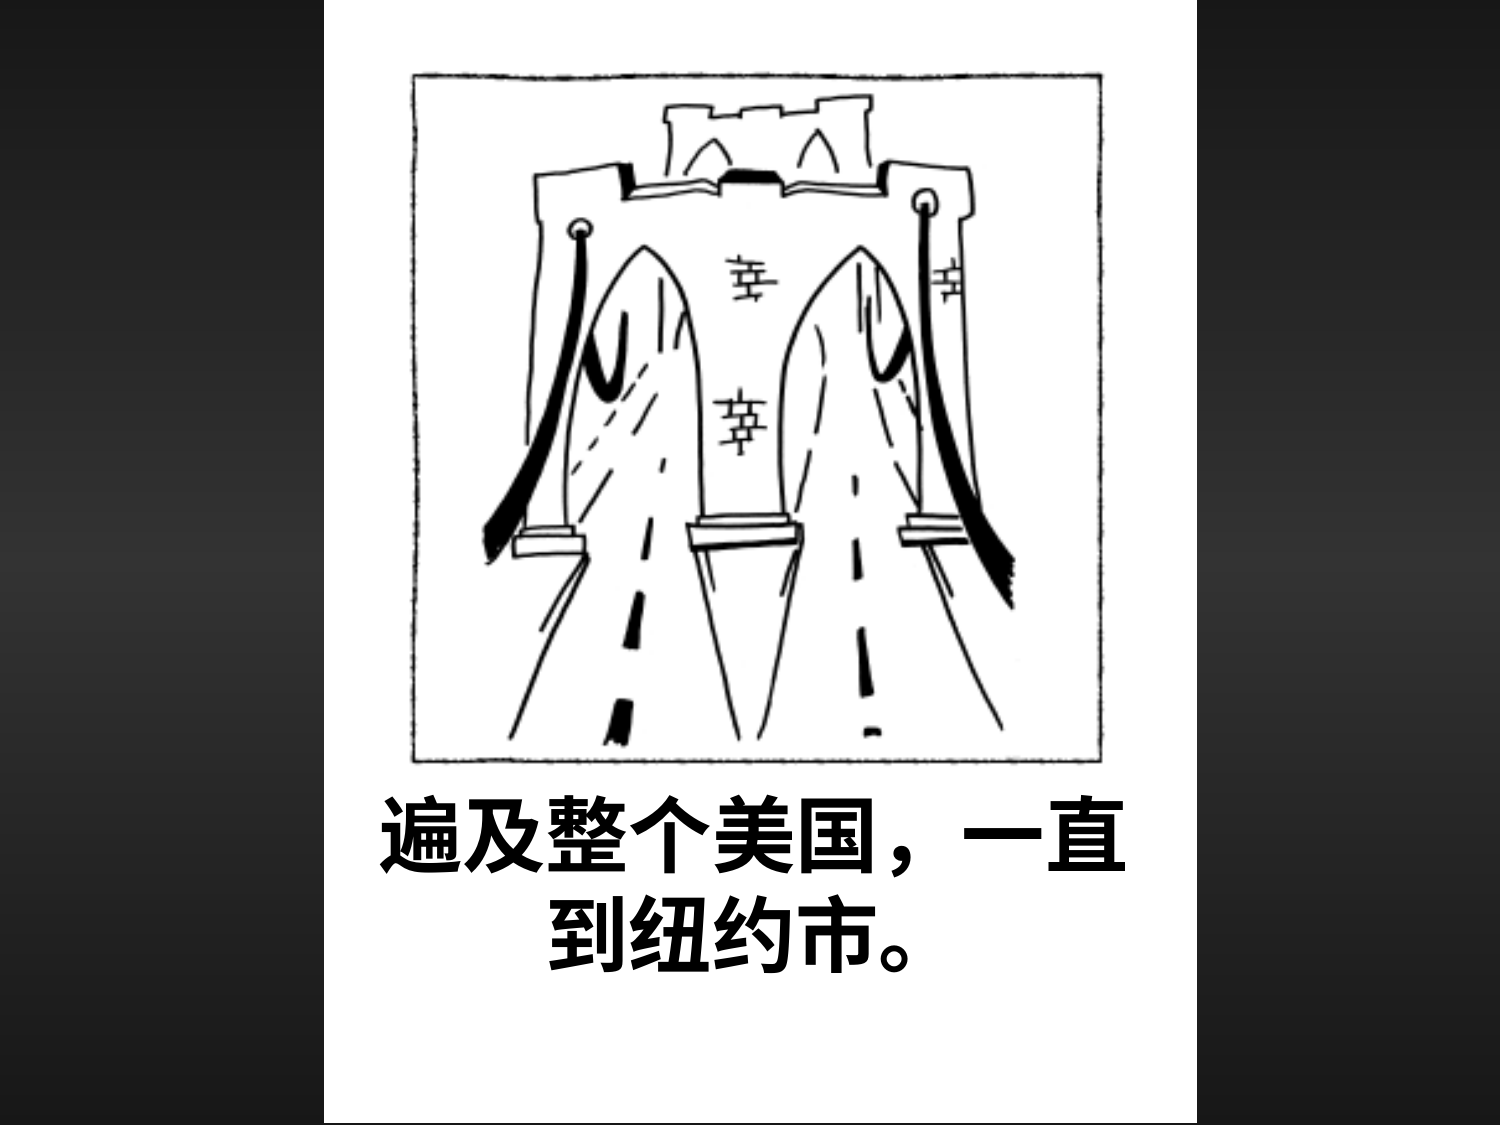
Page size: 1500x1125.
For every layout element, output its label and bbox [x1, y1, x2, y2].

picture [324, 0, 1197, 1123]
